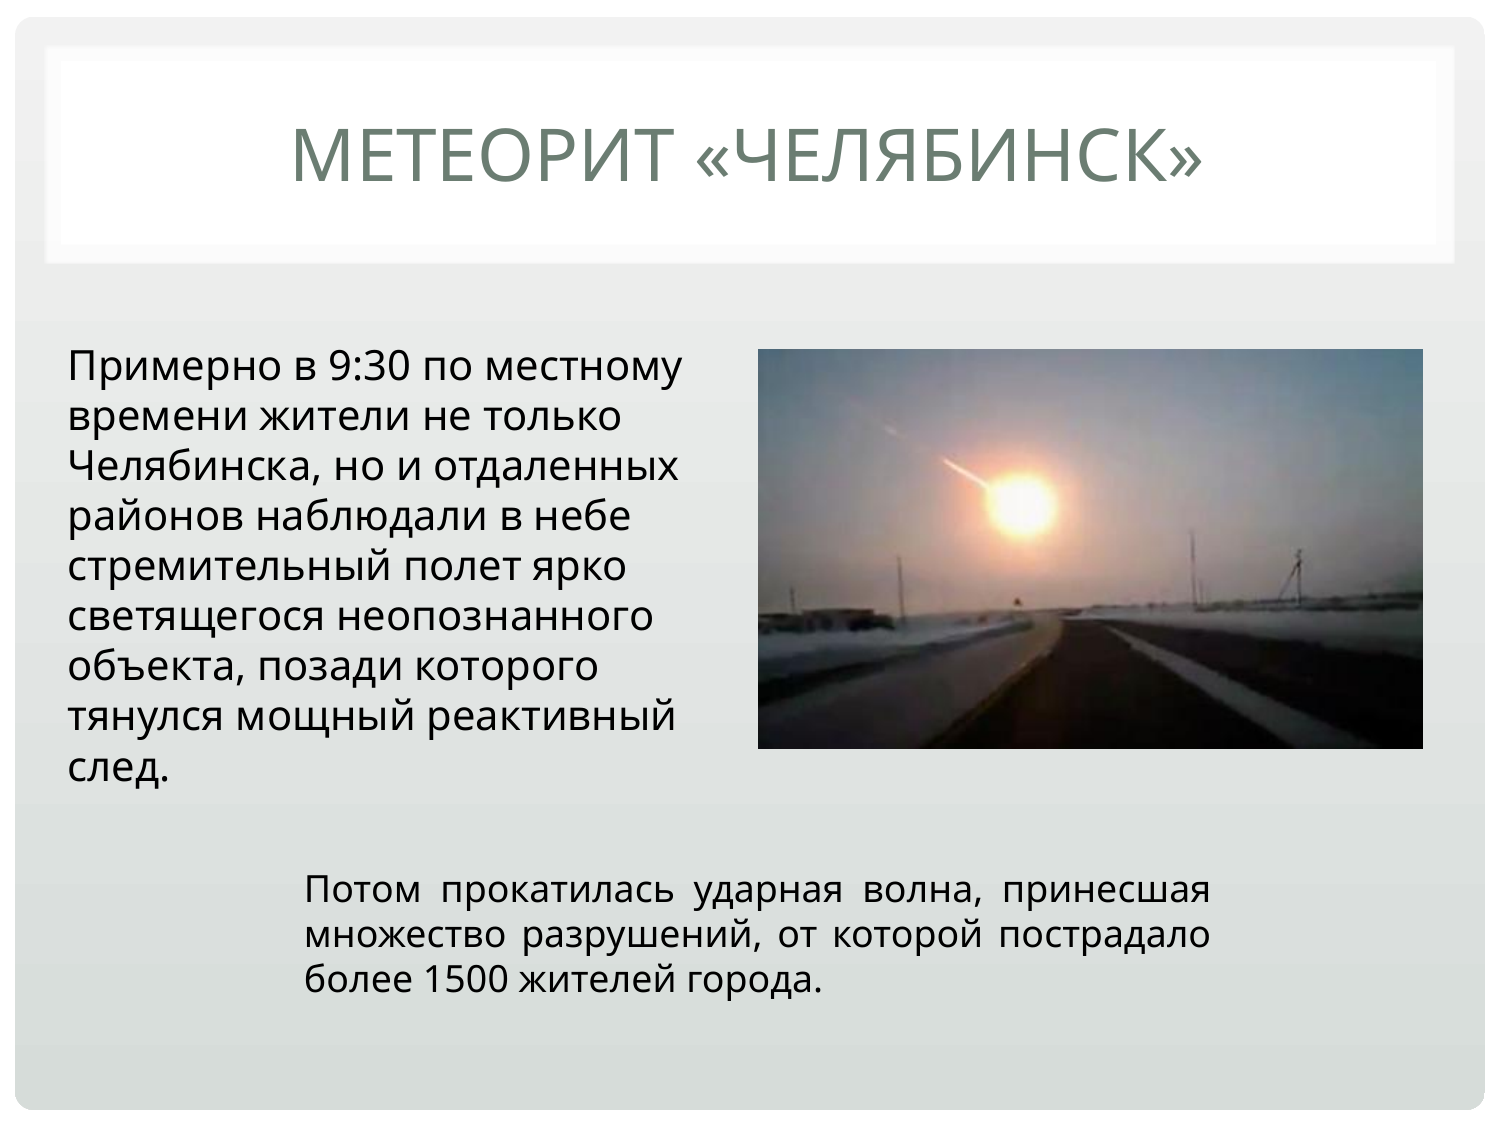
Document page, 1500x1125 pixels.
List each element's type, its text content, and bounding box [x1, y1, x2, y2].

text_box Потом прокатилась ударная волна, принесшая множество разрушений, от которой пострадало более 1500 жителей города. [289, 857, 1227, 1008]
text_box Примерно в 9:30 по местному времени жители не только Челябинска, но и отдаленных районов наблюдали в небе стремительный полет ярко светящегося неопознанного объекта, позади которого тянулся мощный реактивный след. [53, 331, 758, 797]
picture [757, 349, 1423, 749]
title Метеорит «Челябинск» [69, 66, 1425, 238]
